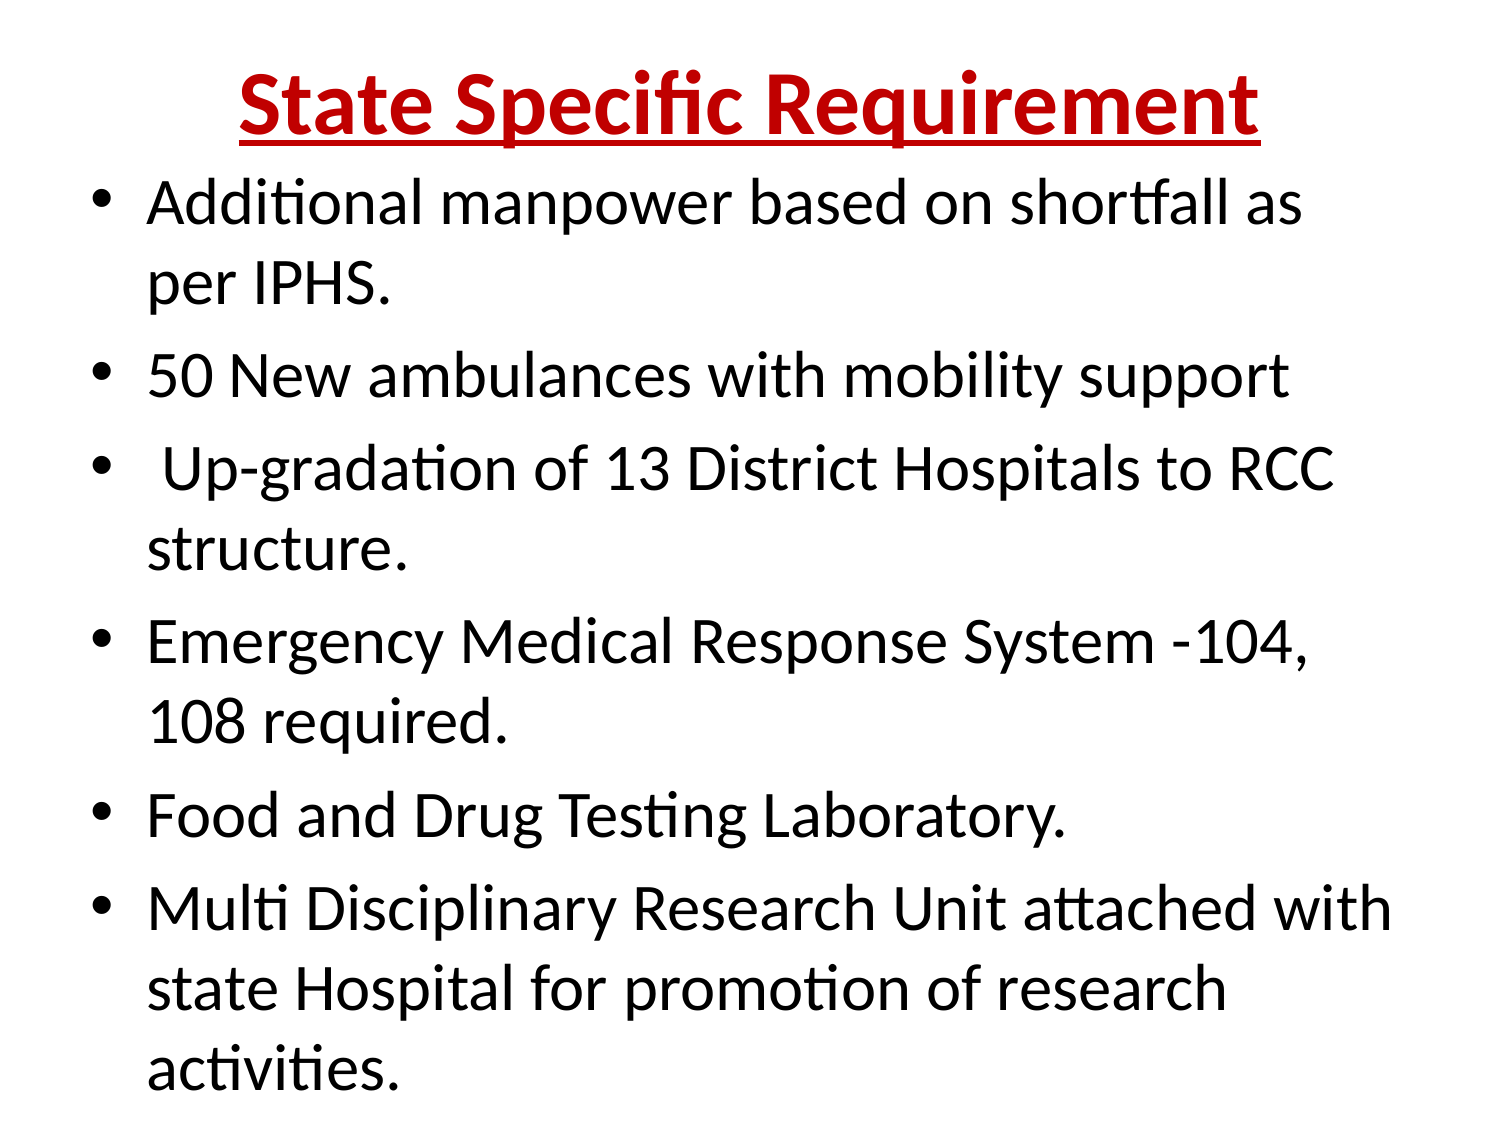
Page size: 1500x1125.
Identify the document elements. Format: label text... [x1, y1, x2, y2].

list Additional manpower based on shortfall as per IPHS. 50 New ambulances with mobility support Up-gradation of 13 District Hospitals to RCC structure. Emergency Medical Response System -104, 108 required. Food and Drug Testing Laboratory. Multi Disciplinary Research Unit attached with state Hospital for promotion of research activities. [75, 149, 1425, 1113]
title State Specific Requirement [75, 45, 1425, 149]
